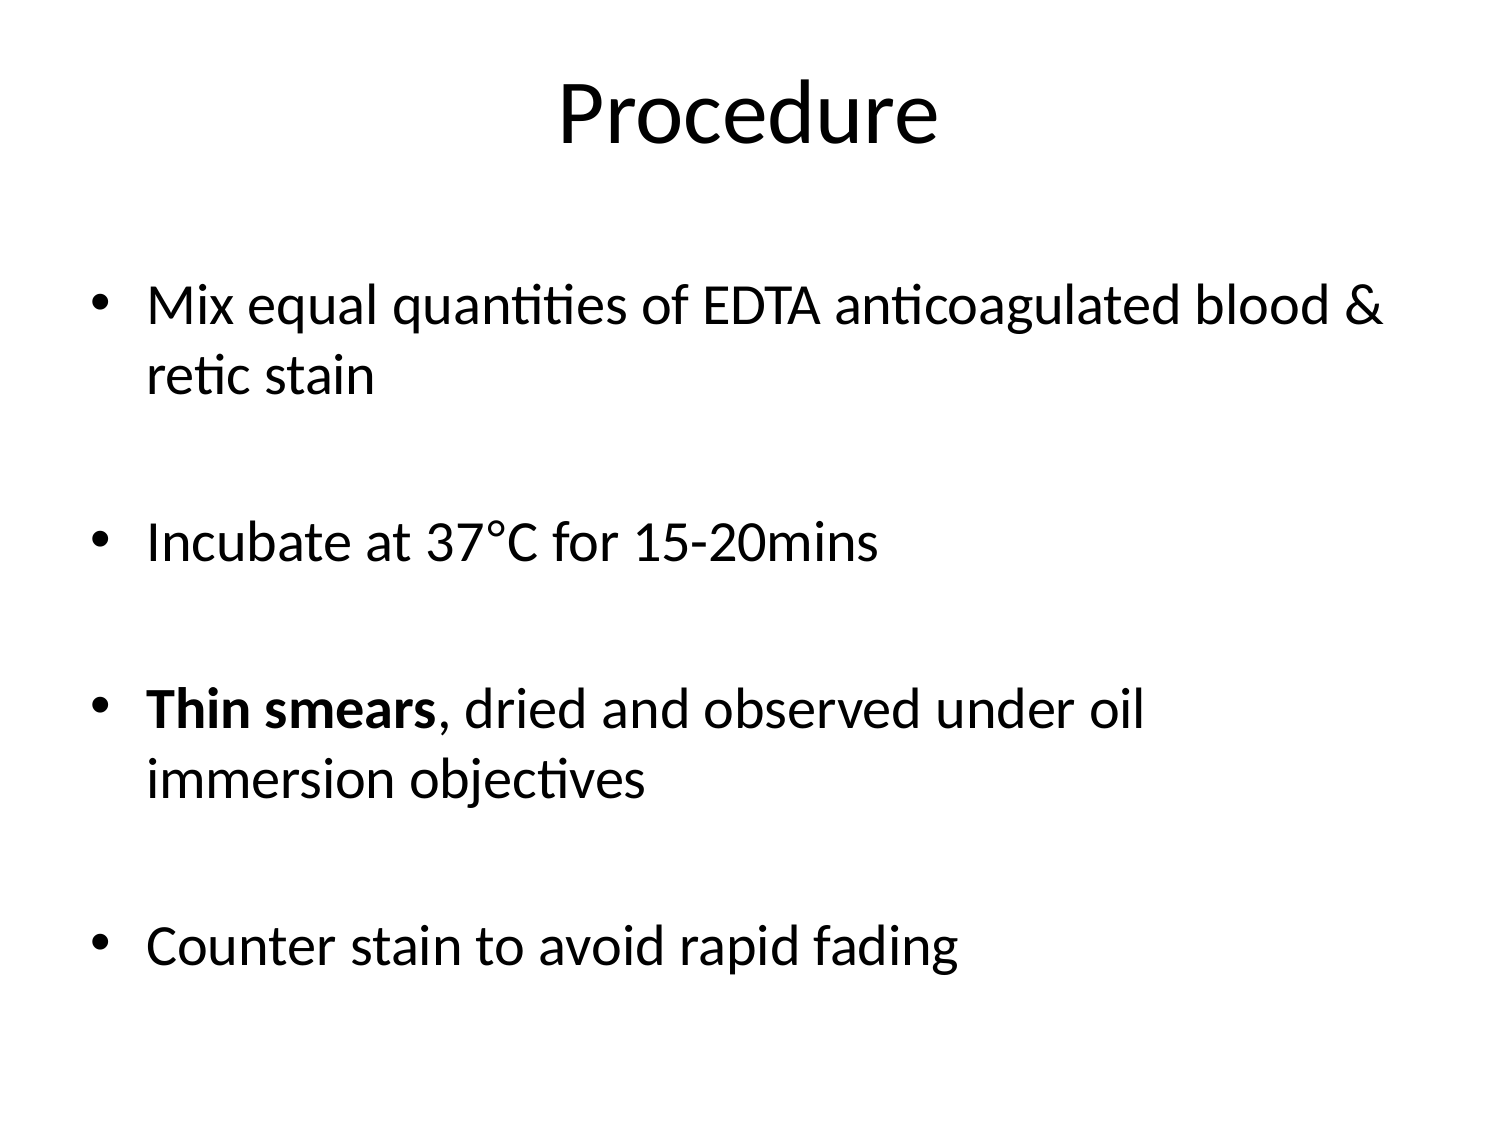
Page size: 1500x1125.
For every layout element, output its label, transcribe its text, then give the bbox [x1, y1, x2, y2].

title Procedure [555, 49, 945, 240]
text_box Mix equal quantities of EDTA anticoagulated blood & retic stain Incubate at 37°C for 15-20mins Thin smears, dried and observed under oil immersion objectives Counter stain to avoid rapid fading [87, 264, 1396, 977]
